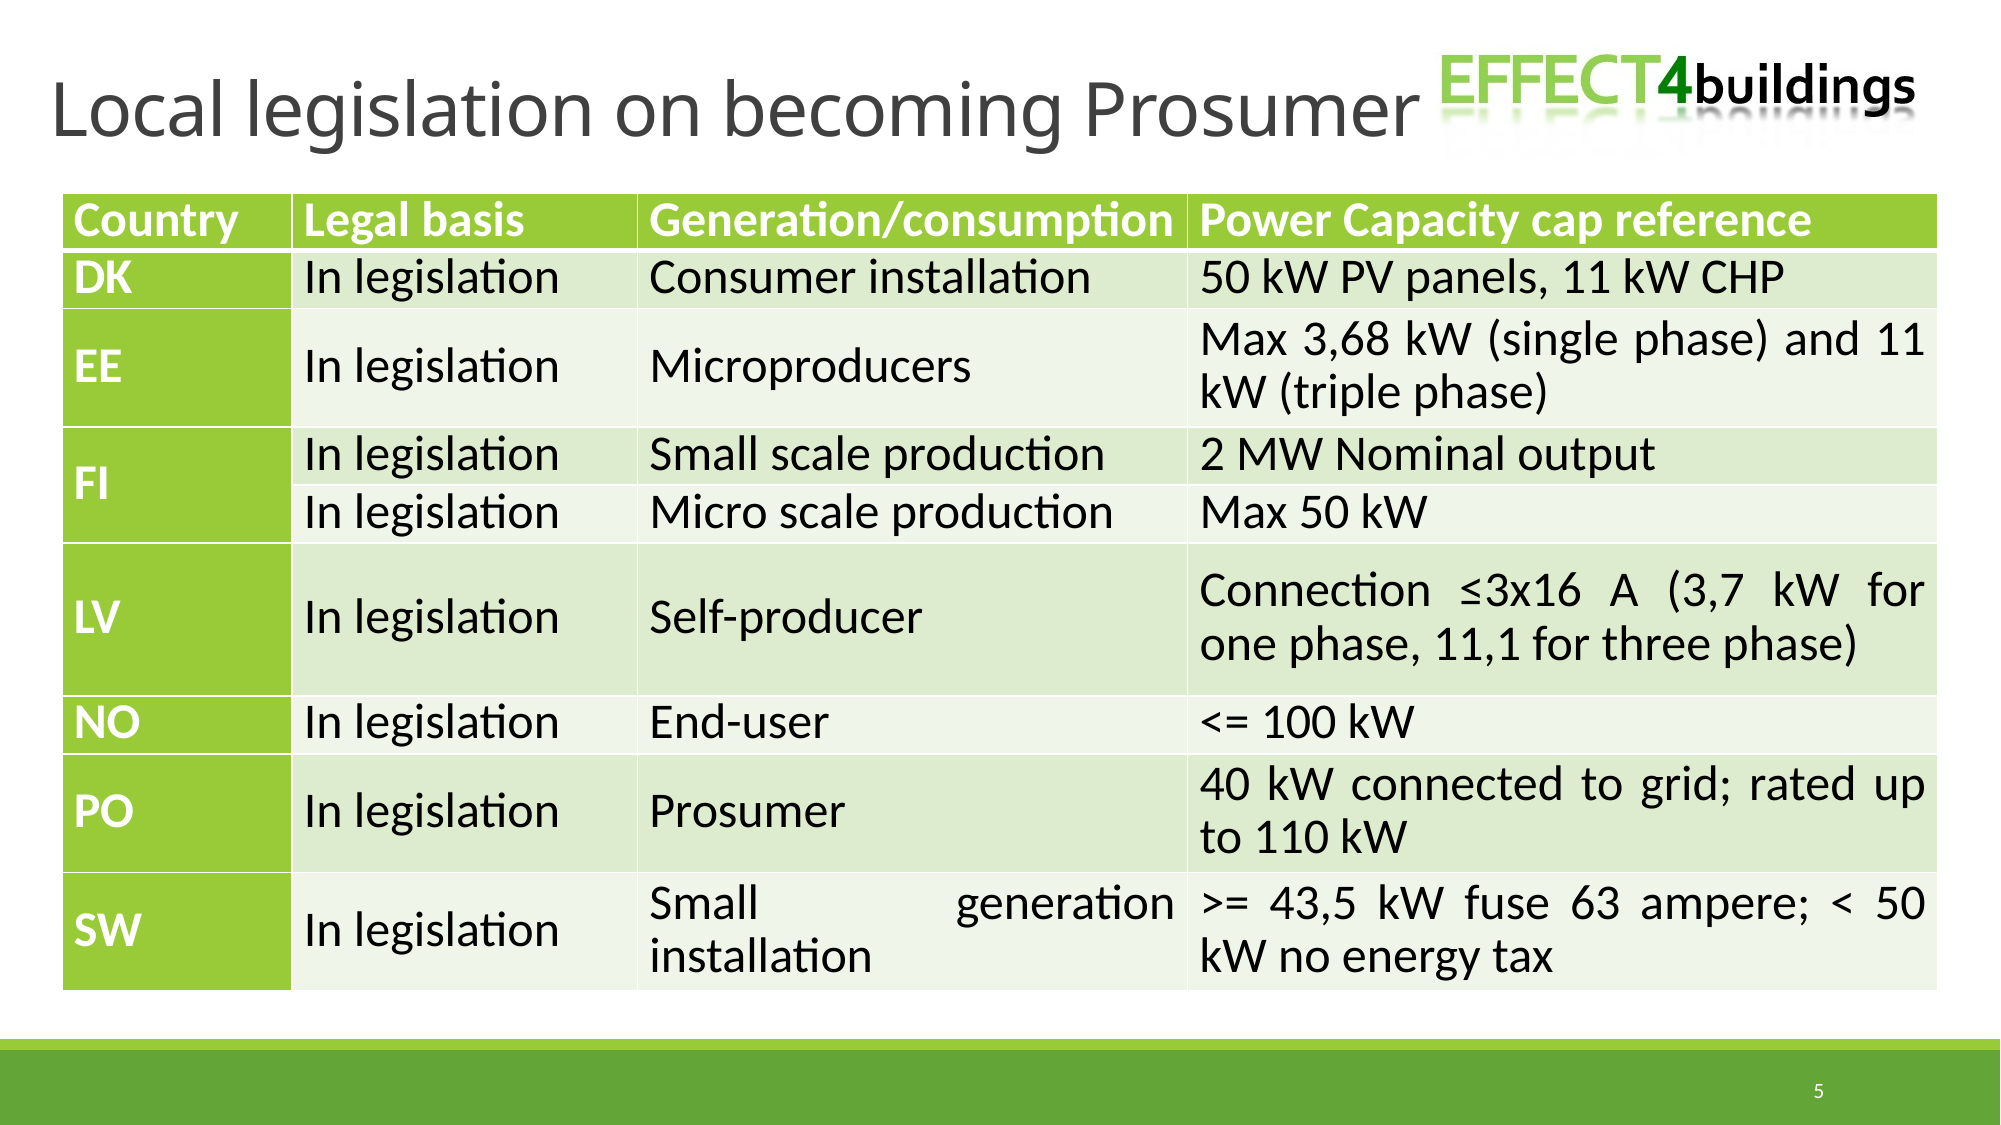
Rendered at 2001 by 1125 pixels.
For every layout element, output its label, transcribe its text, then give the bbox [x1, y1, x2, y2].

table_cell LV [63, 544, 291, 695]
table_cell Connection ≤3x16 A (3,7 kW for one phase, 11,1 for three phase) [1188, 544, 1937, 695]
table_cell Max 3,68 kW (single phase) and 11 kW (triple phase) [1188, 309, 1937, 426]
table_cell End-user [638, 697, 1187, 753]
table_cell In legislation [293, 486, 637, 542]
table_cell PO [63, 755, 291, 872]
table_cell 50 kW PV panels, 11 kW CHP [1188, 253, 1937, 308]
table_cell Consumer installation [638, 253, 1187, 308]
table_cell In legislation [293, 873, 637, 990]
picture [1356, 29, 2000, 203]
title Local legislation on becoming Prosumer [34, 39, 1685, 160]
table_cell In legislation [293, 309, 637, 426]
table_header Country [63, 194, 291, 248]
slide_number 5 [1624, 1059, 1840, 1120]
table_cell <= 100 kW [1188, 697, 1937, 753]
table_cell Microproducers [638, 309, 1187, 426]
table_cell Micro scale production [638, 486, 1187, 542]
table_cell In legislation [293, 428, 637, 484]
table_cell 40 kW connected to grid; rated up to 110 kW [1188, 755, 1937, 872]
table_cell Small scale production [638, 428, 1187, 484]
table_cell >= 43,5 kW fuse 63 ampere; < 50 kW no energy tax [1188, 873, 1937, 990]
table_cell In legislation [293, 253, 637, 308]
table_cell In legislation [293, 755, 637, 872]
table_cell Self-producer [638, 544, 1187, 695]
table_cell NO [63, 697, 291, 753]
table_cell Prosumer [638, 755, 1187, 872]
table_cell FI [63, 428, 291, 542]
table_header Power Capacity cap reference [1188, 194, 1937, 248]
table_cell Max 50 kW [1188, 486, 1937, 542]
table_cell 2 MW Nominal output [1188, 428, 1937, 484]
table_cell In legislation [293, 544, 637, 695]
table_header Generation/consumption [638, 194, 1187, 248]
table_header Legal basis [293, 194, 637, 248]
table_cell SW [63, 873, 291, 990]
table_cell EE [63, 309, 291, 426]
table_cell In legislation [293, 697, 637, 753]
table_cell DK [63, 253, 291, 308]
table_cell Small generation installation [638, 873, 1187, 990]
